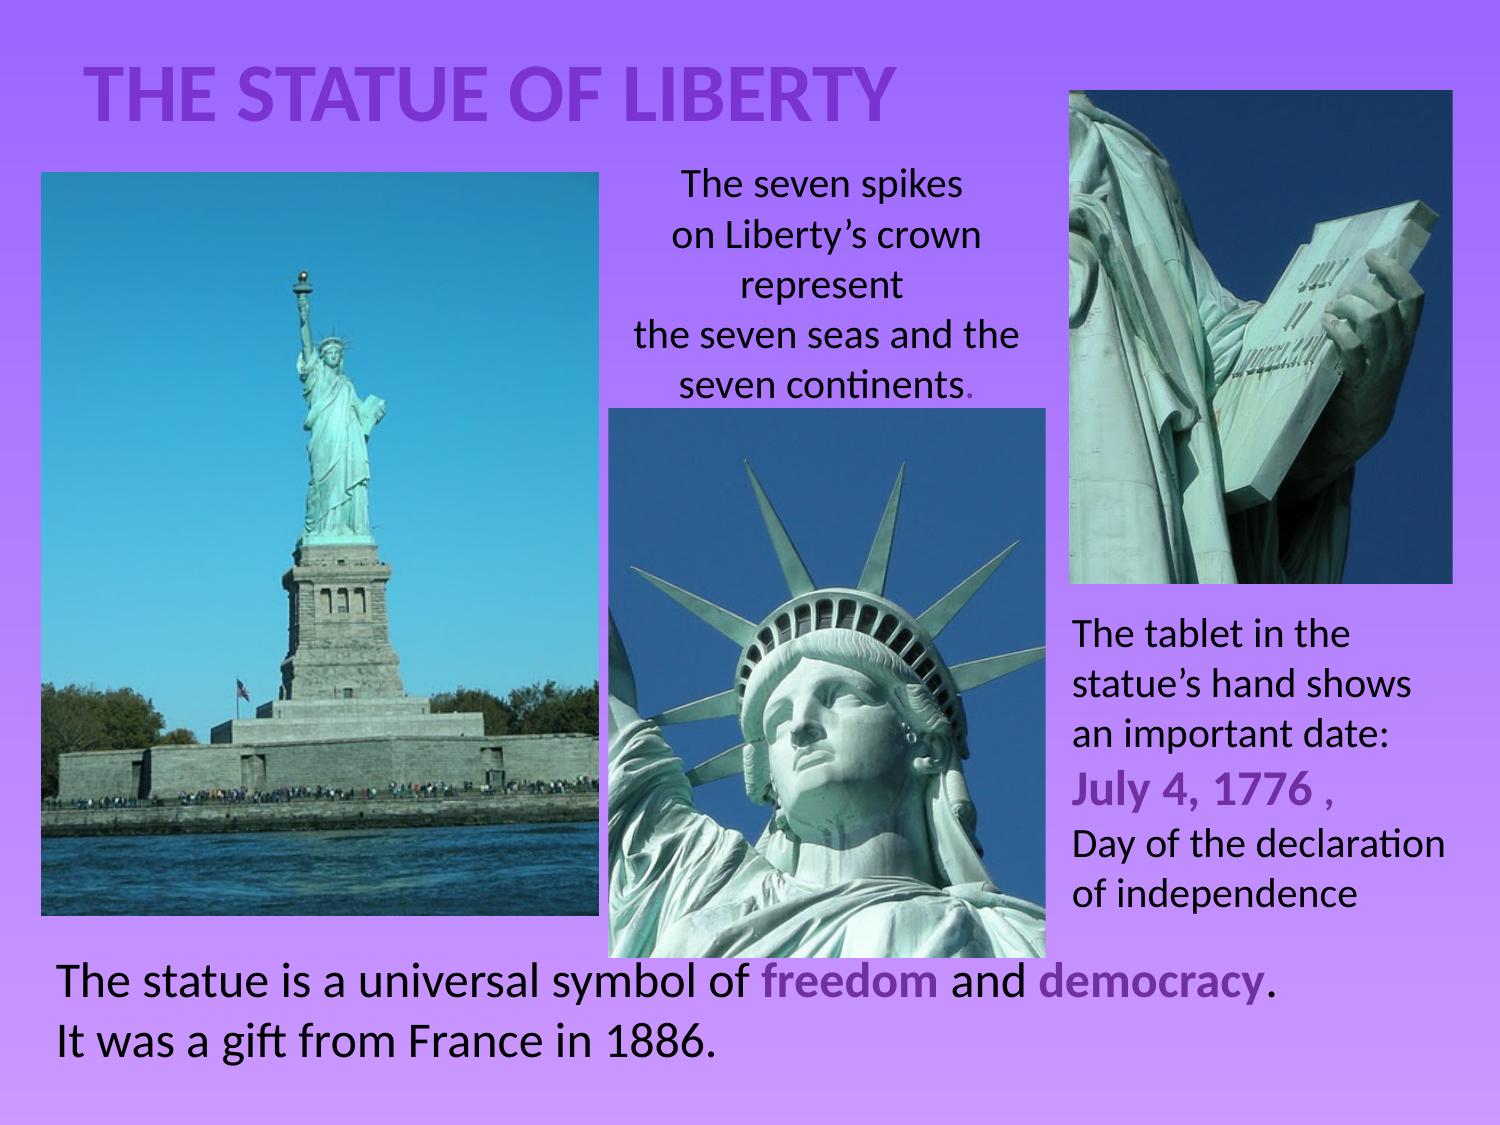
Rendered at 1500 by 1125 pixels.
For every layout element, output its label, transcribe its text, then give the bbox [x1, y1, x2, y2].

picture [608, 408, 1046, 958]
text_box The statue is a universal symbol of freedom and democracy. It was a gift from France in 1886. [41, 940, 1294, 1076]
text_box The seven spikes on Liberty’s crown represent the seven seas and the seven continents. [608, 148, 1046, 408]
text_box The statue of liberty [69, 30, 913, 146]
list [40, 172, 599, 916]
picture [1068, 89, 1453, 584]
text_box The tablet in the statue’s hand shows an important date: July 4, 1776 , Day of the declaration of independence [1057, 597, 1471, 923]
